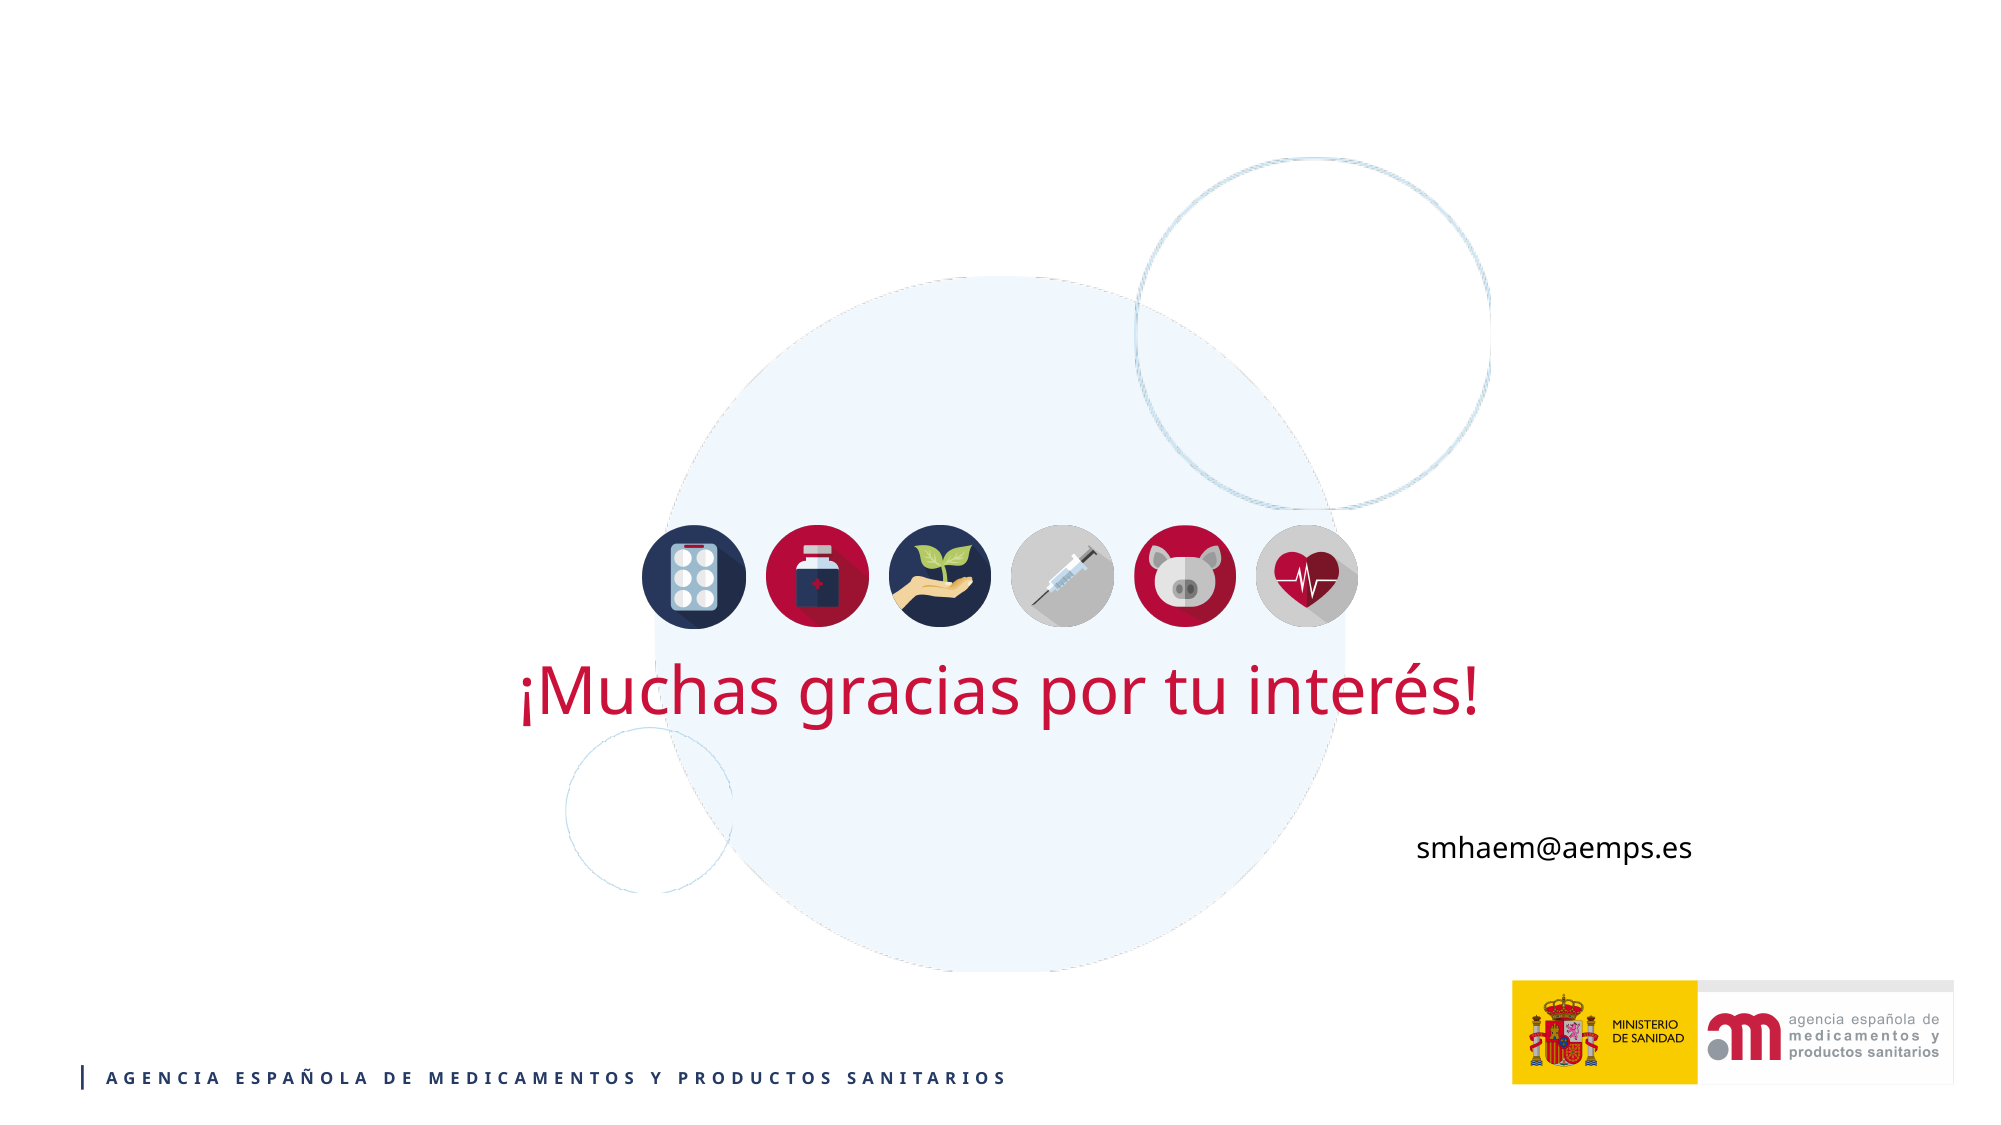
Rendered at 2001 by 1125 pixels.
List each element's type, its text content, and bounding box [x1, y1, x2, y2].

text_box smhaem@aemps.es [1401, 822, 1745, 872]
text_box ¡Muchas gracias por tu interés! [1349, 640, 1497, 736]
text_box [641, 524, 1359, 630]
picture [654, 156, 1492, 524]
picture [565, 630, 1346, 972]
text_box ¡Muchas gracias por tu interés! [503, 640, 649, 736]
picture [1512, 980, 1954, 1085]
